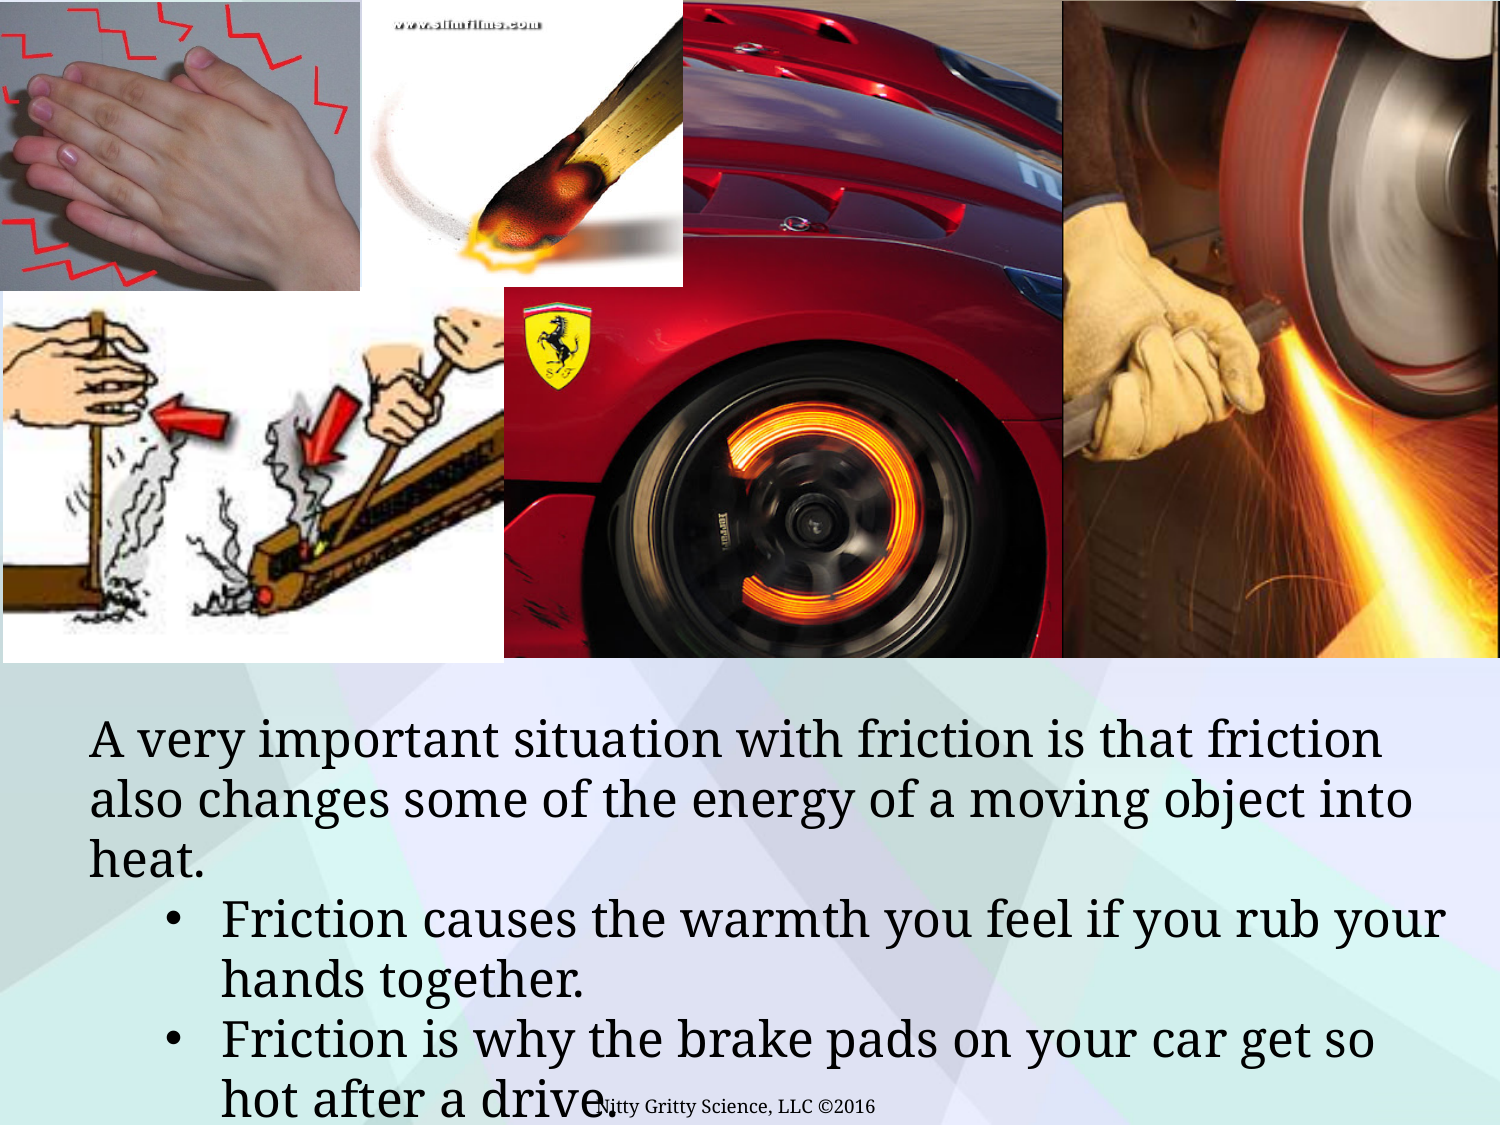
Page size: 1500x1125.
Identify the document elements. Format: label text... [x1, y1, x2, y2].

picture [0, 0, 1500, 1125]
text_box A very important situation with friction is that friction also changes some of the energy of a moving object into heat. Friction causes the warmth you feel if you rub your hands together. Friction is why the brake pads on your car get so hot after a drive. [75, 699, 1475, 1125]
